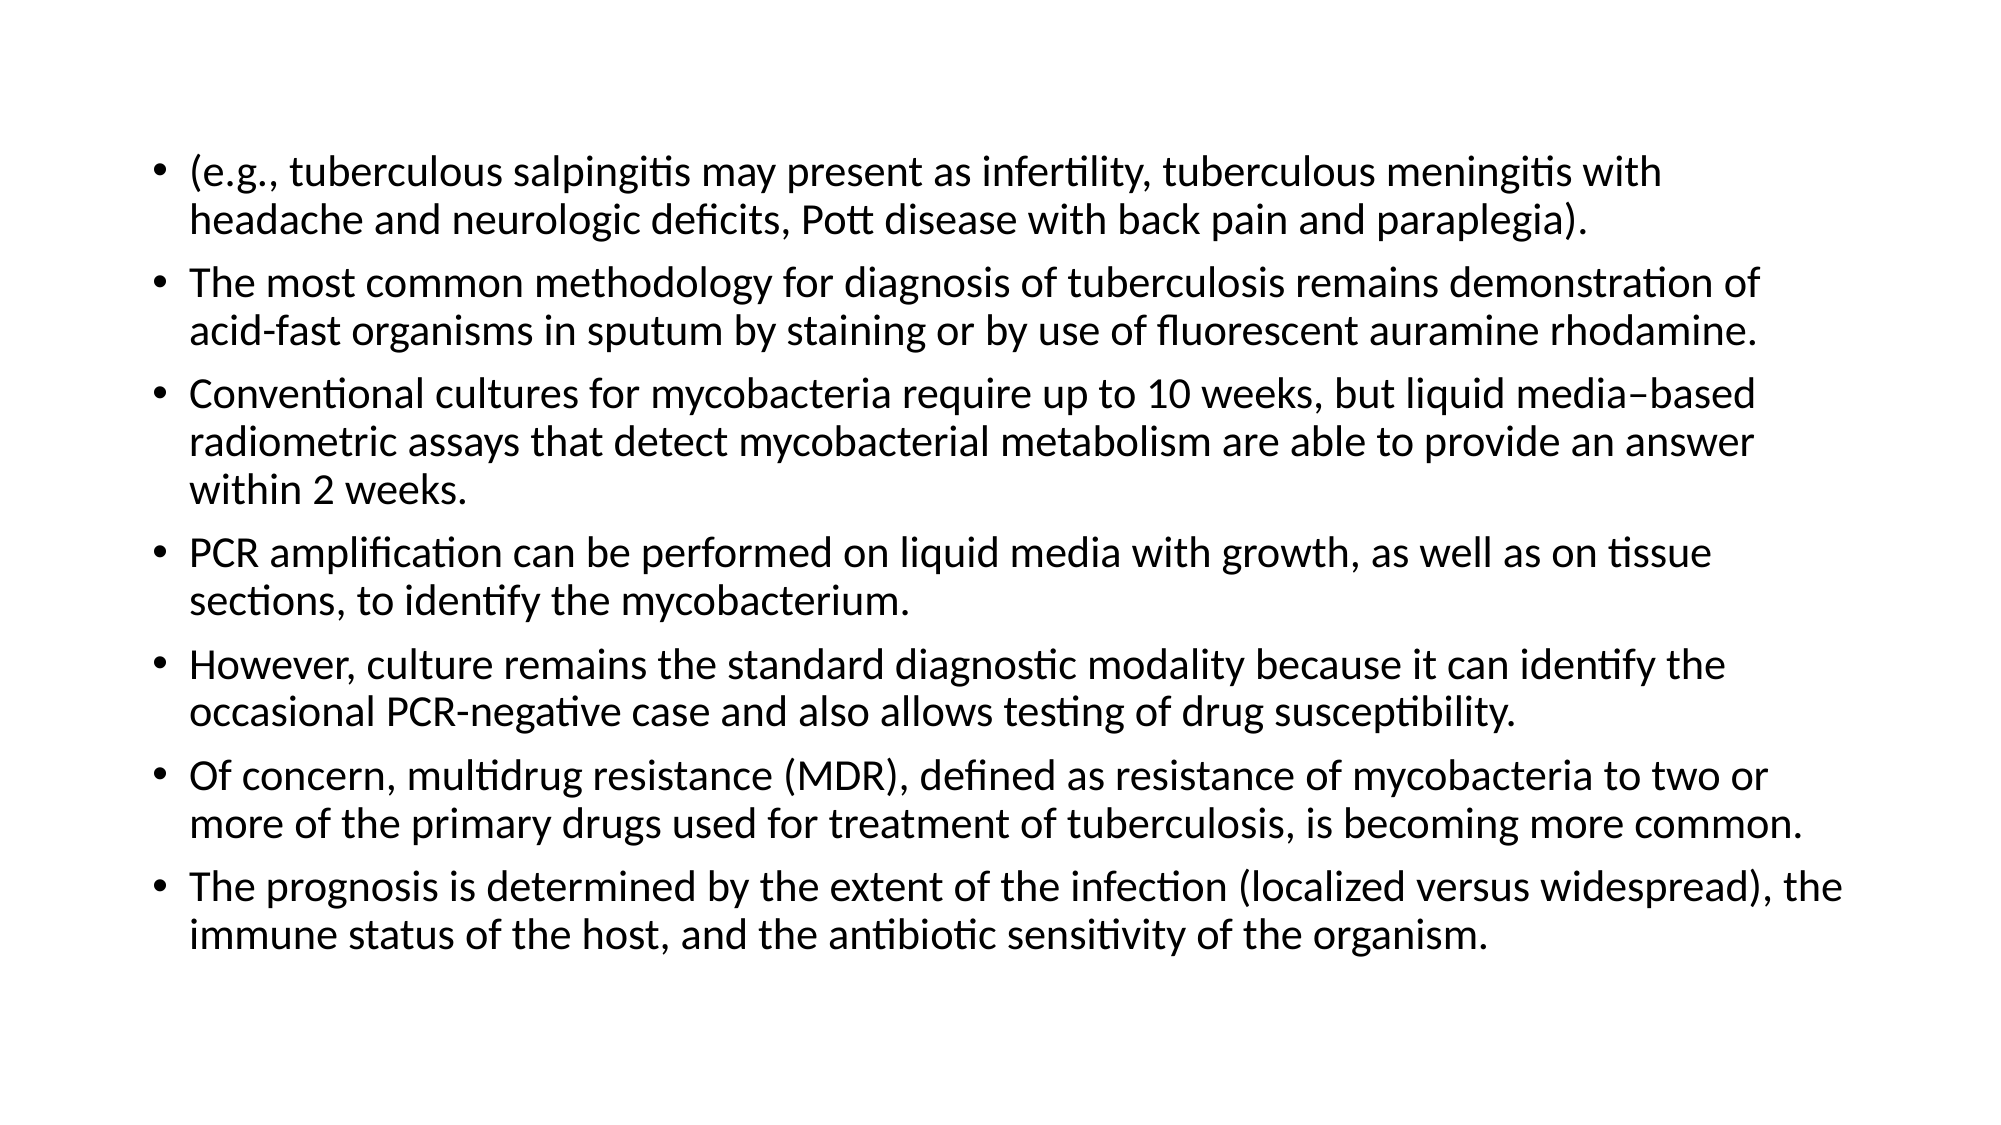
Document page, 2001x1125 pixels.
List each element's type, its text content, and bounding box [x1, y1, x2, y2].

list (e.g., tuberculous salpingitis may present as infertility, tuberculous meningitis with headache and neurologic deficits, Pott disease with back pain and paraplegia). The most common methodology for diagnosis of tuberculosis remains demonstration of acid-fast organisms in sputum by staining or by use of fluorescent auramine rhodamine. Conventional cultures for mycobacteria require up to 10 weeks, but liquid media–based radiometric assays that detect mycobacterial metabolism are able to provide an answer within 2 weeks. PCR amplification can be performed on liquid media with growth, as well as on tissue sections, to identify the mycobacterium. However, culture remains the standard diagnostic modality because it can identify the occasional PCR-negative case and also allows testing of drug susceptibility. Of concern, multidrug resistance (MDR), defined as resistance of mycobacteria to two or more of the primary drugs used for treatment of tuberculosis, is becoming more common. The prognosis is determined by the extent of the infection (localized versus widespread), the immune status of the host, and the antibiotic sensitivity of the organism. [137, 140, 1863, 1014]
